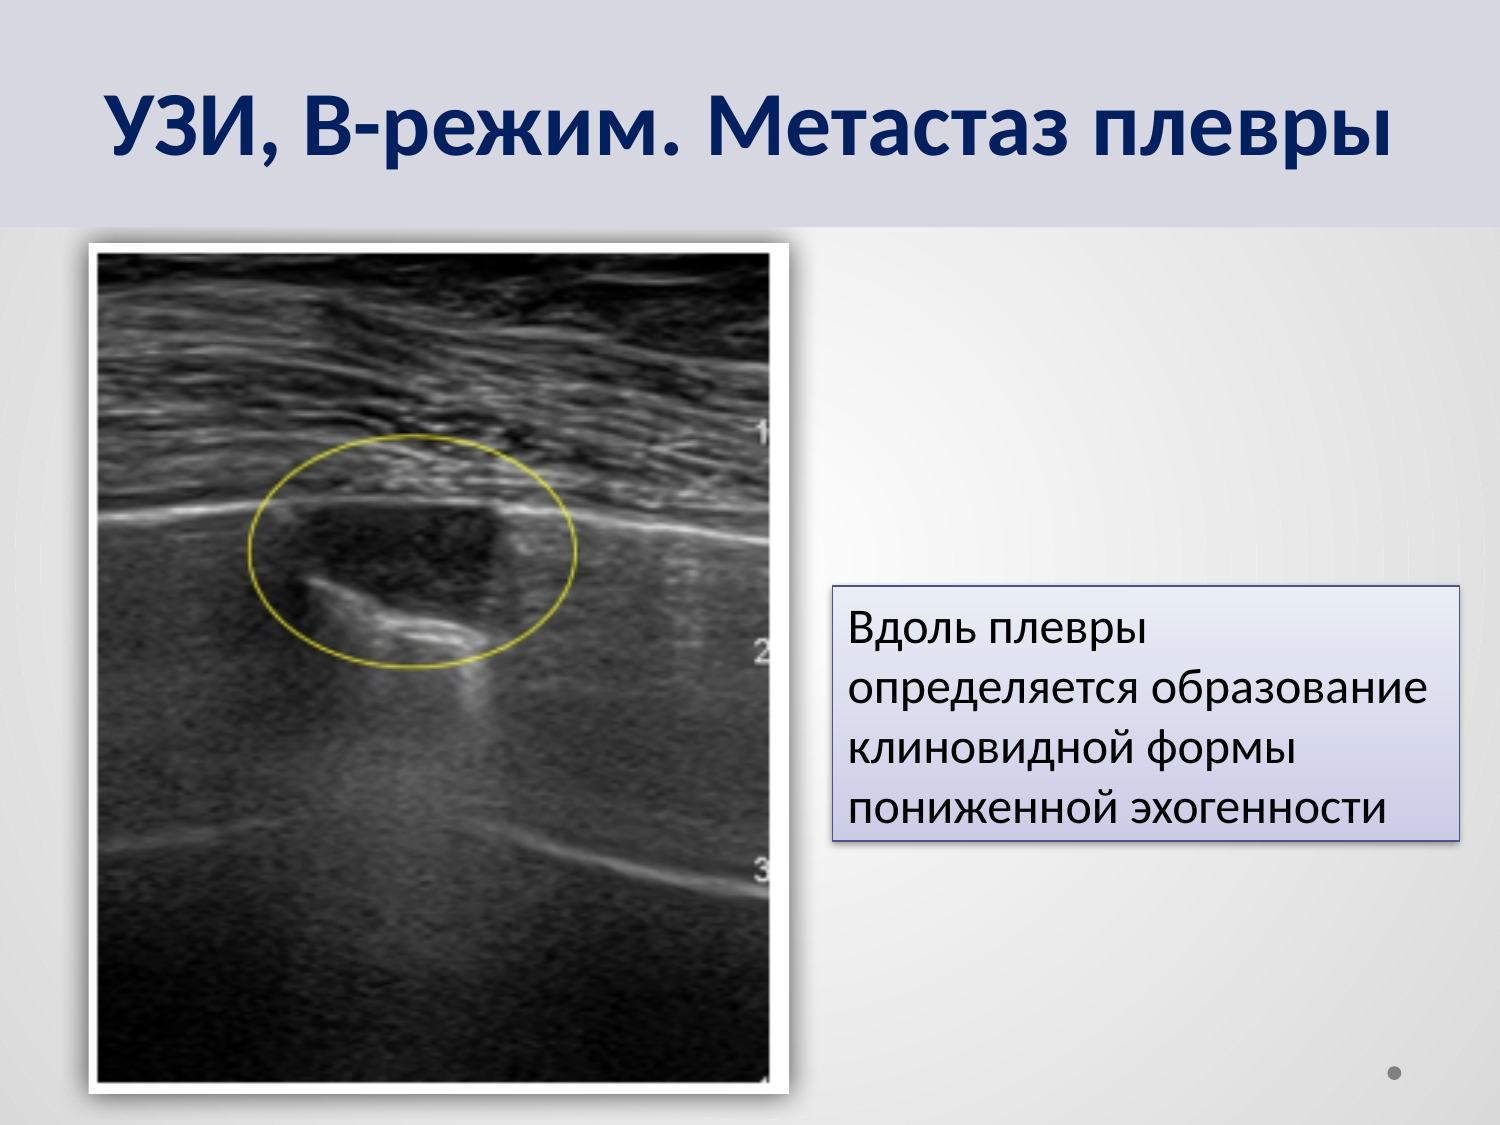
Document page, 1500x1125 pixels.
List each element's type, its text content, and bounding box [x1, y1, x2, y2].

text_box Вдоль плевры определяется образование клиновидной формы пониженной эхогенности [832, 585, 1460, 842]
picture [88, 243, 790, 1095]
text_box УЗИ, В-режим. Метастаз плевры [0, 0, 1500, 228]
